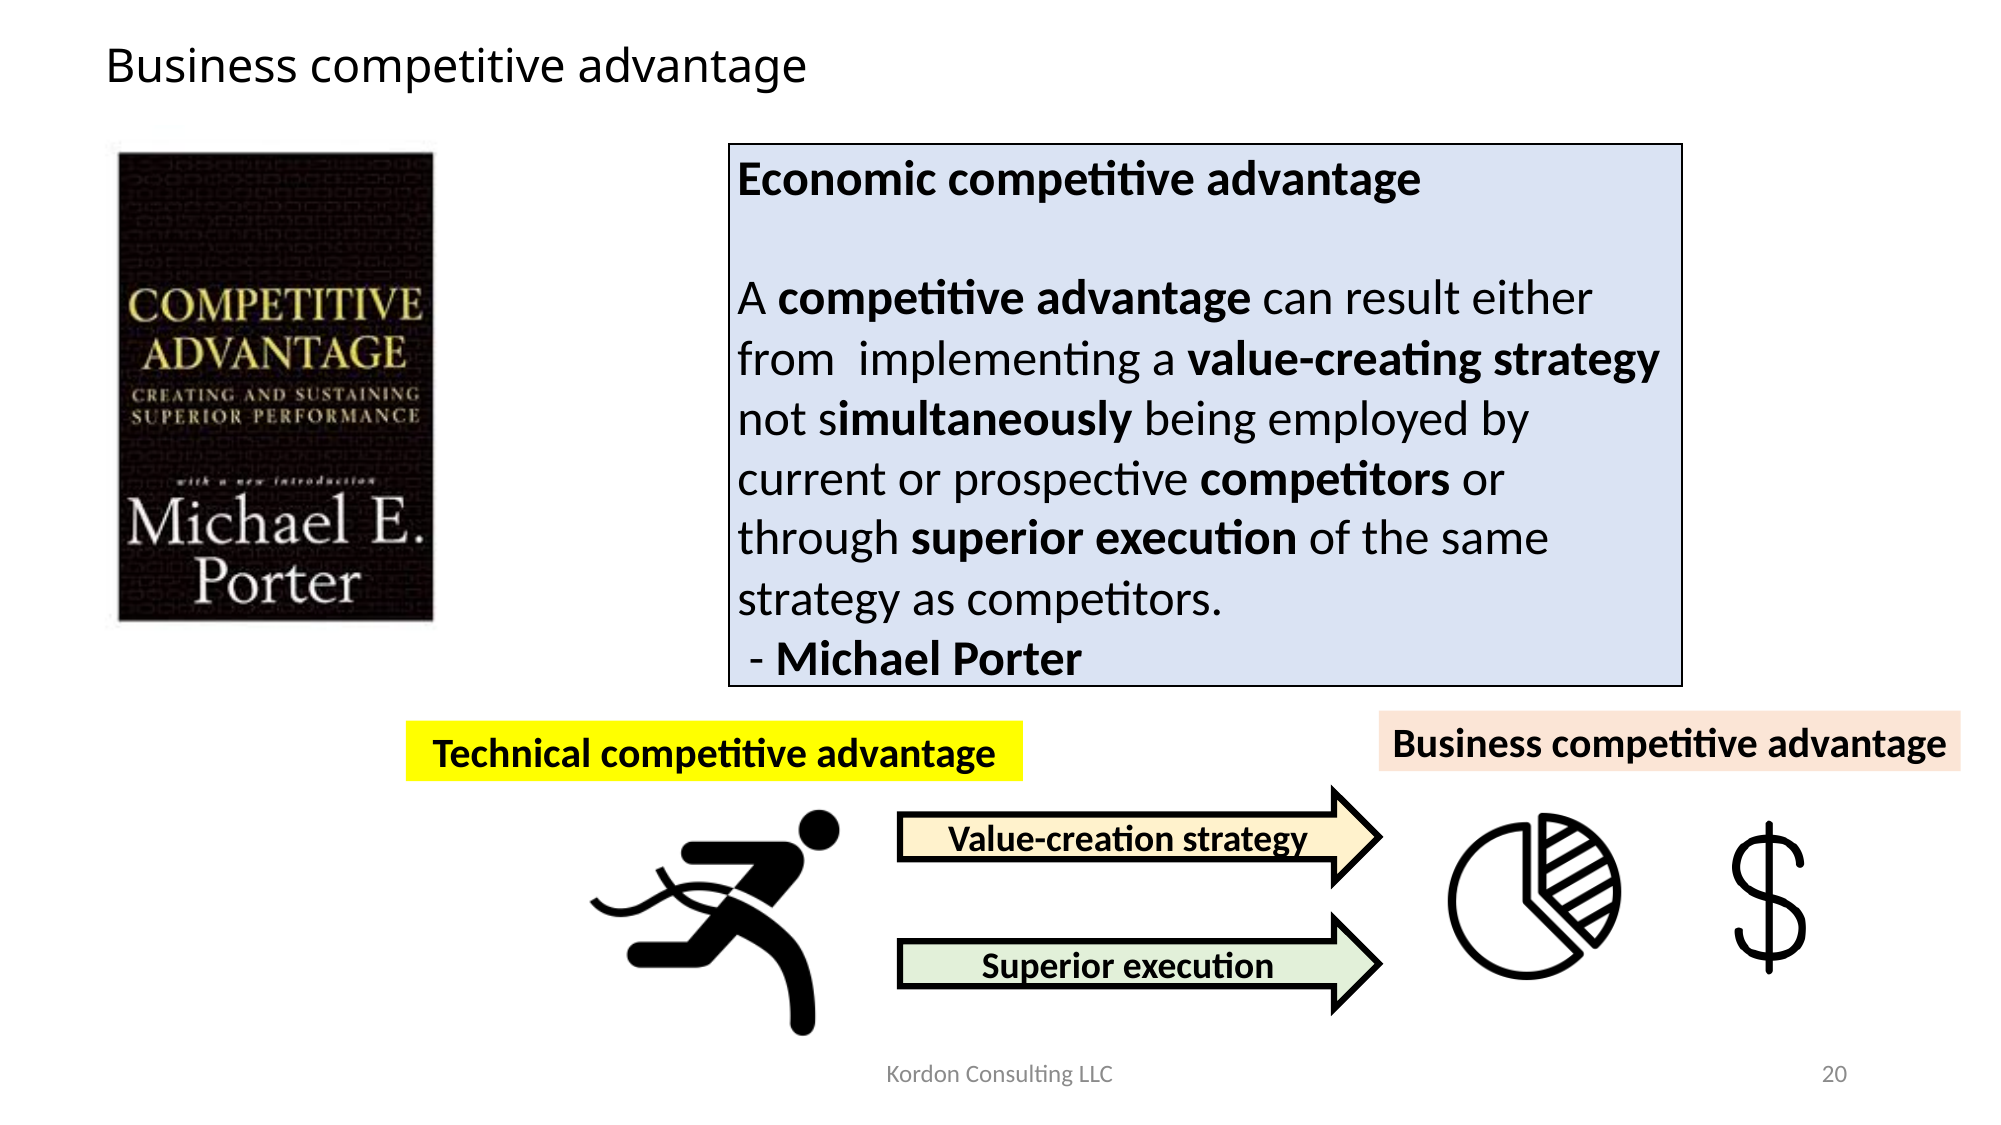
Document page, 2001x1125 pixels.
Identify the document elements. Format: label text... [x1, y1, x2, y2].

picture [90, 125, 463, 652]
text_box Technical competitive advantage [405, 720, 1023, 782]
text_box Superior execution [898, 916, 1381, 1012]
picture [1429, 792, 1638, 1001]
slide_number 20 [1412, 1042, 1863, 1103]
picture [587, 791, 842, 1046]
picture [1672, 801, 1863, 992]
text_box Value-creation strategy [898, 789, 1381, 885]
footer Kordon Consulting LLC [662, 1042, 1338, 1103]
text_box Economic competitive advantage A competitive advantage can result either from implementing a value-creating strategy not simultaneously being employed by current or prospective competitors or through superior execution of the same strategy as competitors. - Michael Porter [728, 143, 1682, 687]
text_box Business competitive advantage [1378, 710, 1961, 772]
title Business competitive advantage [90, 35, 1914, 101]
